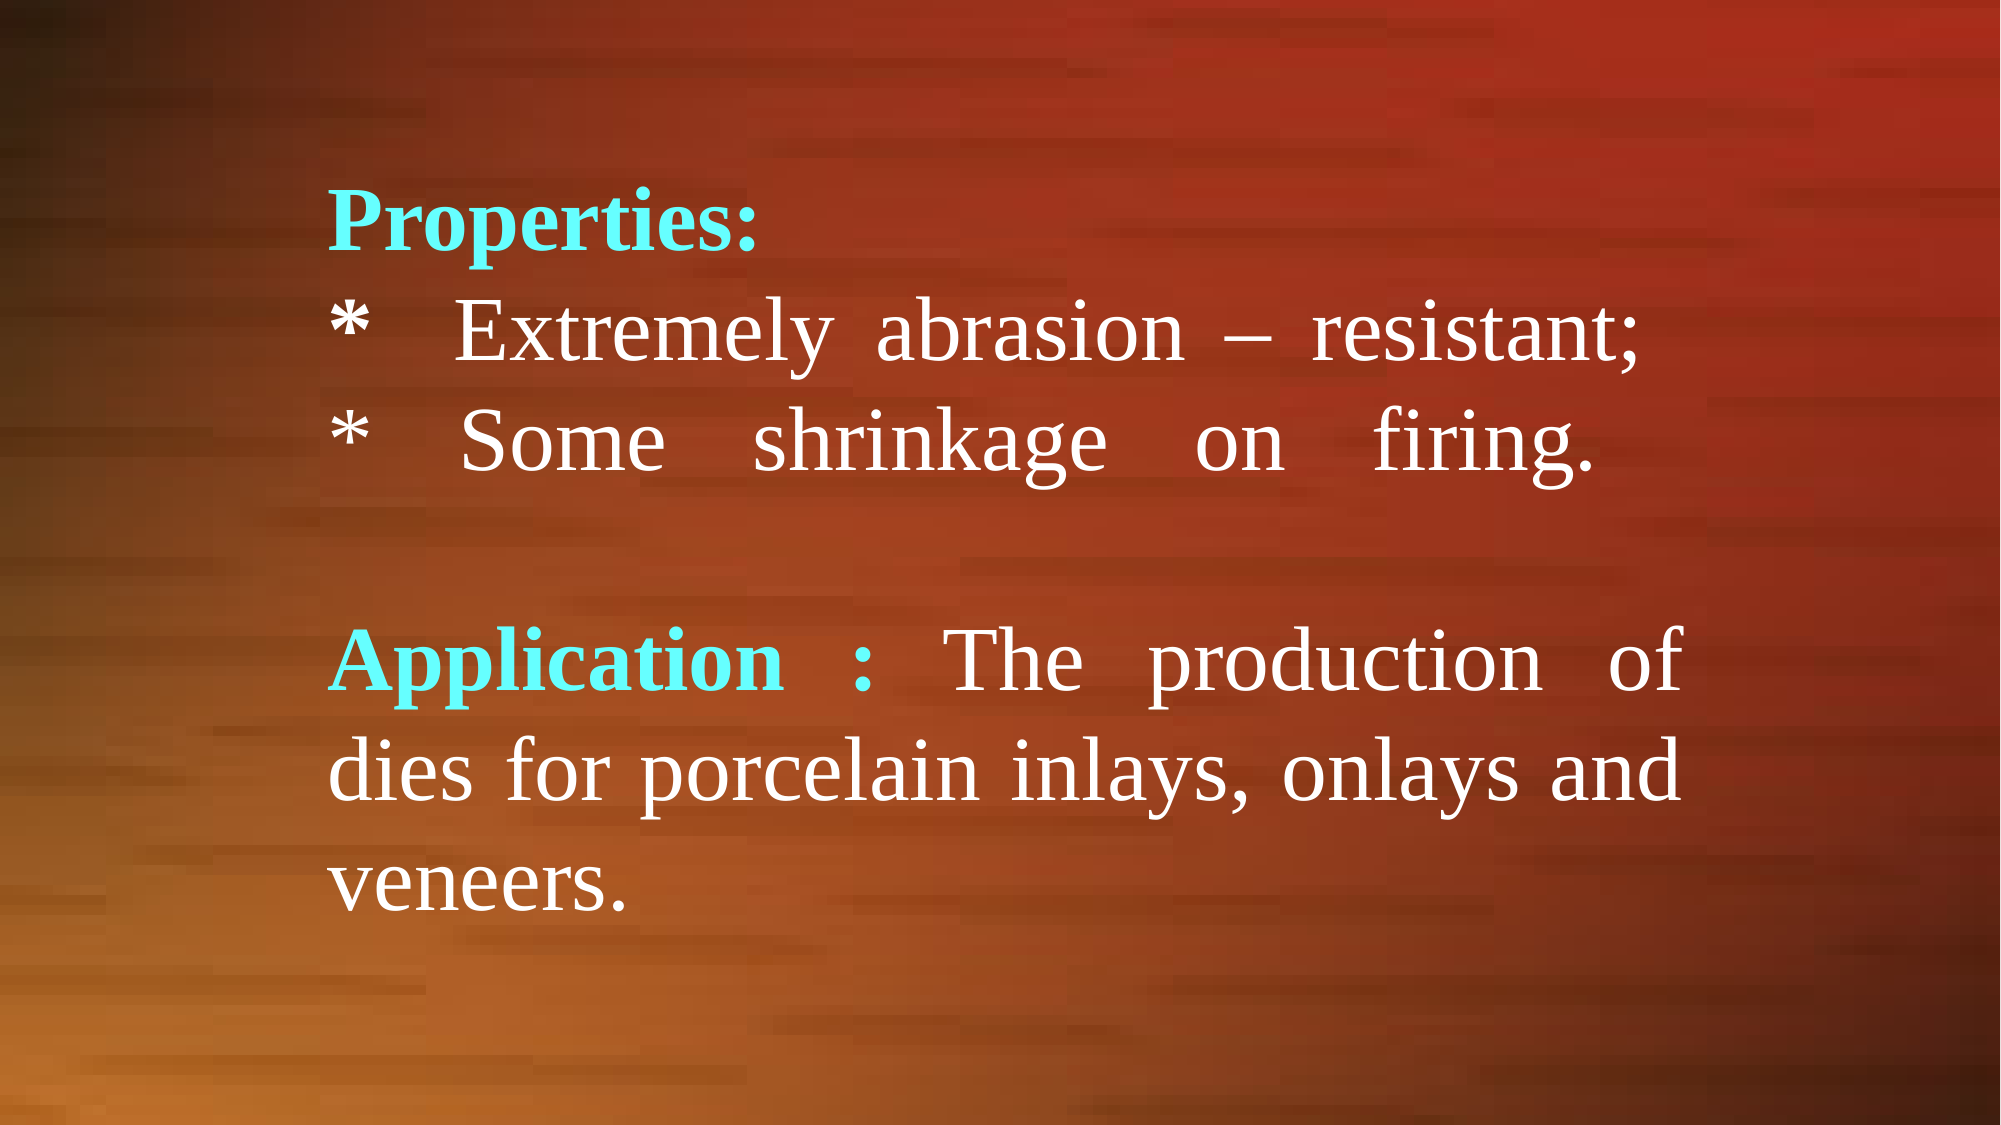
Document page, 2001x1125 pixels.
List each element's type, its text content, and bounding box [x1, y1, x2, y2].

title Properties: * Extremely abrasion – resistant; * Some shrinkage on firing. Application : The production of dies for porcelain inlays, onlays and veneers. [312, 99, 1700, 988]
picture [0, 0, 2001, 1125]
